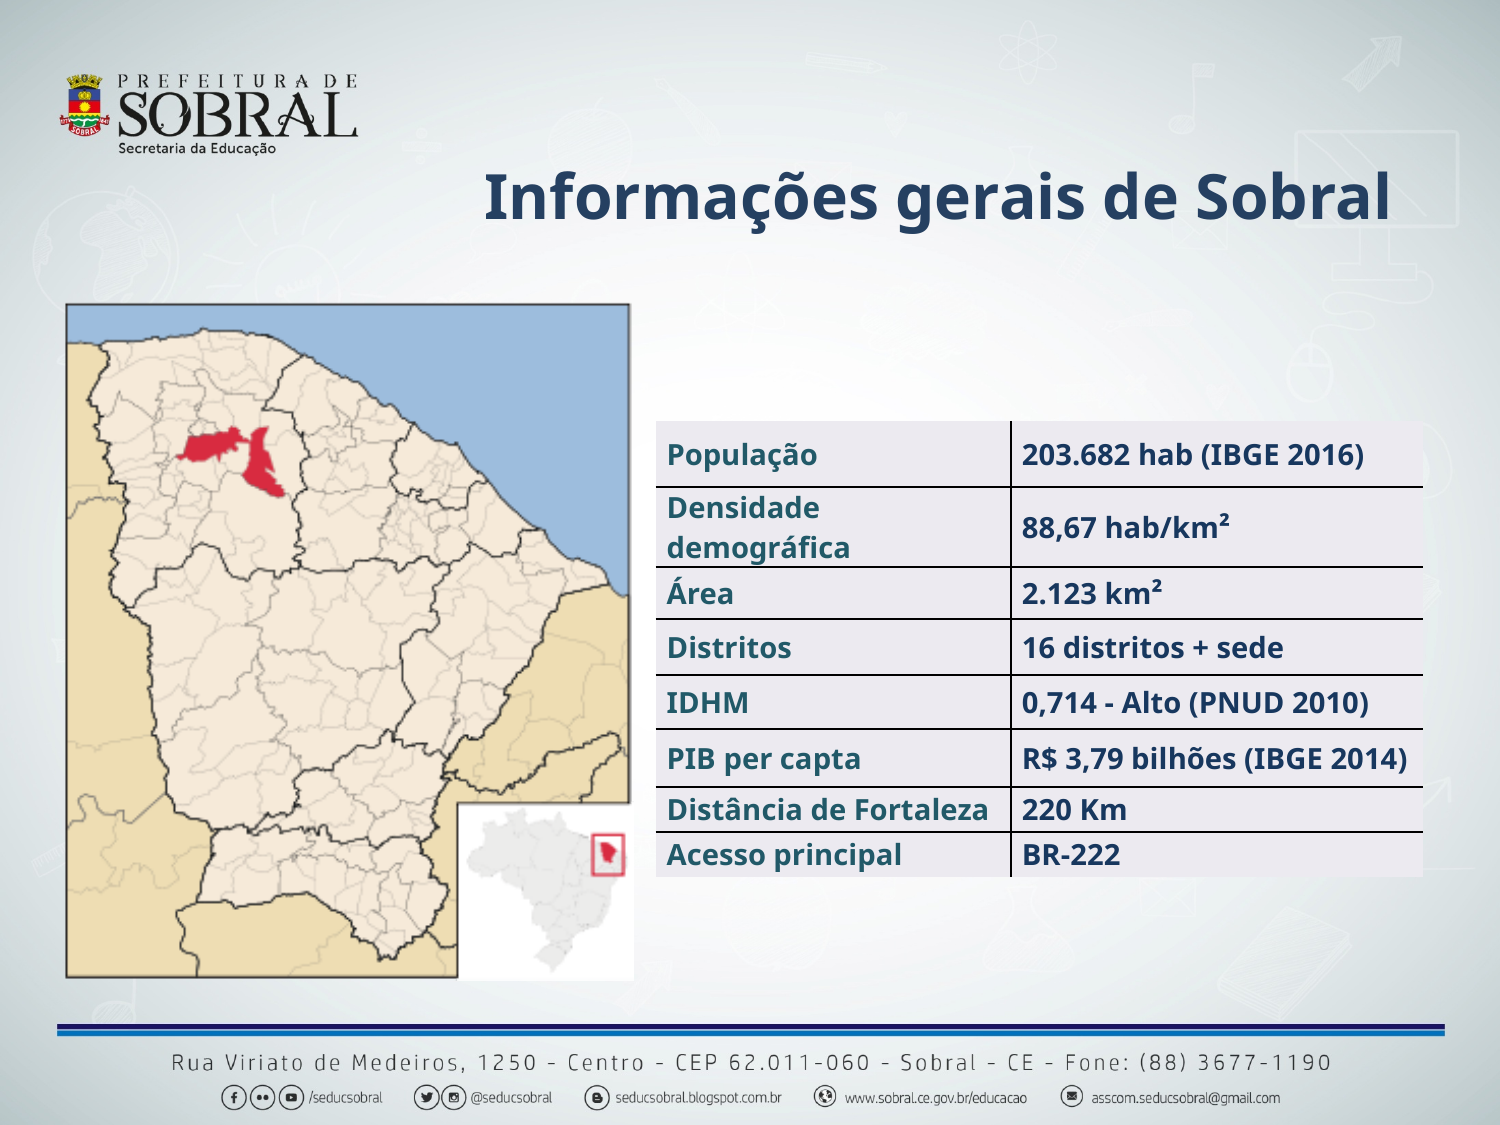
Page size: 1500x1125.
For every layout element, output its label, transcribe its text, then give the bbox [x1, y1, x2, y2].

table_cell Distritos [656, 620, 1010, 674]
table_cell IDHM [656, 676, 1010, 728]
table_cell PIB per capta [656, 730, 1010, 786]
table_cell 220 Km [1012, 788, 1423, 831]
table_cell 2.123 km² [1012, 568, 1423, 618]
table_header 203.682 hab (IBGE 2016) [1012, 421, 1423, 486]
picture [0, 0, 1500, 1125]
table_cell Distância de Fortaleza [656, 788, 1010, 831]
table_cell Acesso principal [656, 833, 1010, 877]
table_cell Área [656, 568, 1010, 618]
text_box Informações gerais de Sobral [466, 123, 1412, 268]
table_header População [656, 421, 1010, 486]
table_cell R$ 3,79 bilhões (IBGE 2014) [1012, 730, 1423, 786]
table_cell Densidade demográfica [656, 488, 1010, 566]
table_cell 88,67 hab/km² [1012, 488, 1423, 566]
table_cell 16 distritos + sede [1012, 620, 1423, 674]
table_cell BR-222 [1012, 833, 1423, 877]
table_cell 0,714 - Alto (PNUD 2010) [1012, 676, 1423, 728]
